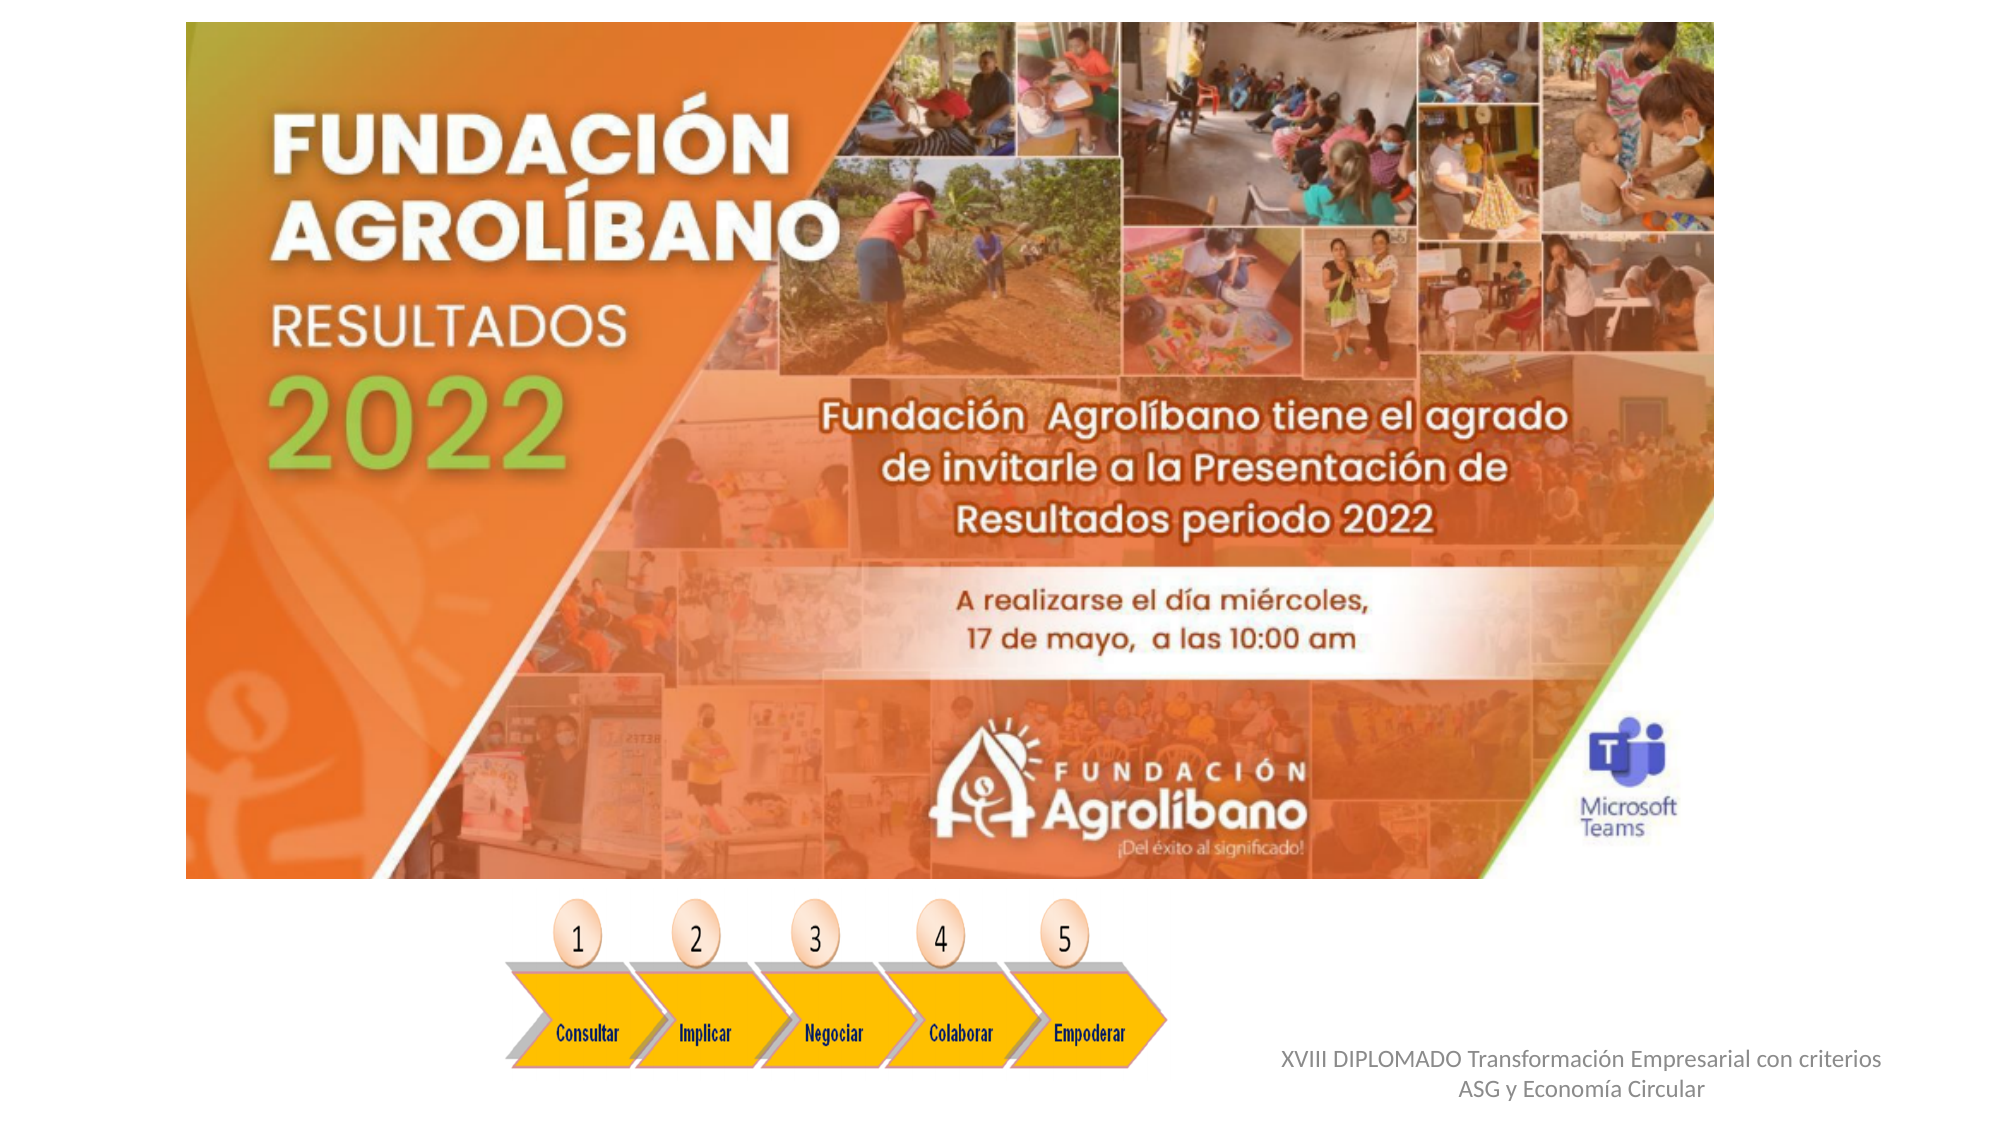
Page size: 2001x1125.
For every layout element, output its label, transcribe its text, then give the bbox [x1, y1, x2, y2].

footer XVIII DIPLOMADO Transformación Empresarial con criterios ASG y Economía Circular [1244, 1042, 1920, 1103]
picture [186, 22, 1714, 879]
picture [489, 888, 1171, 1081]
